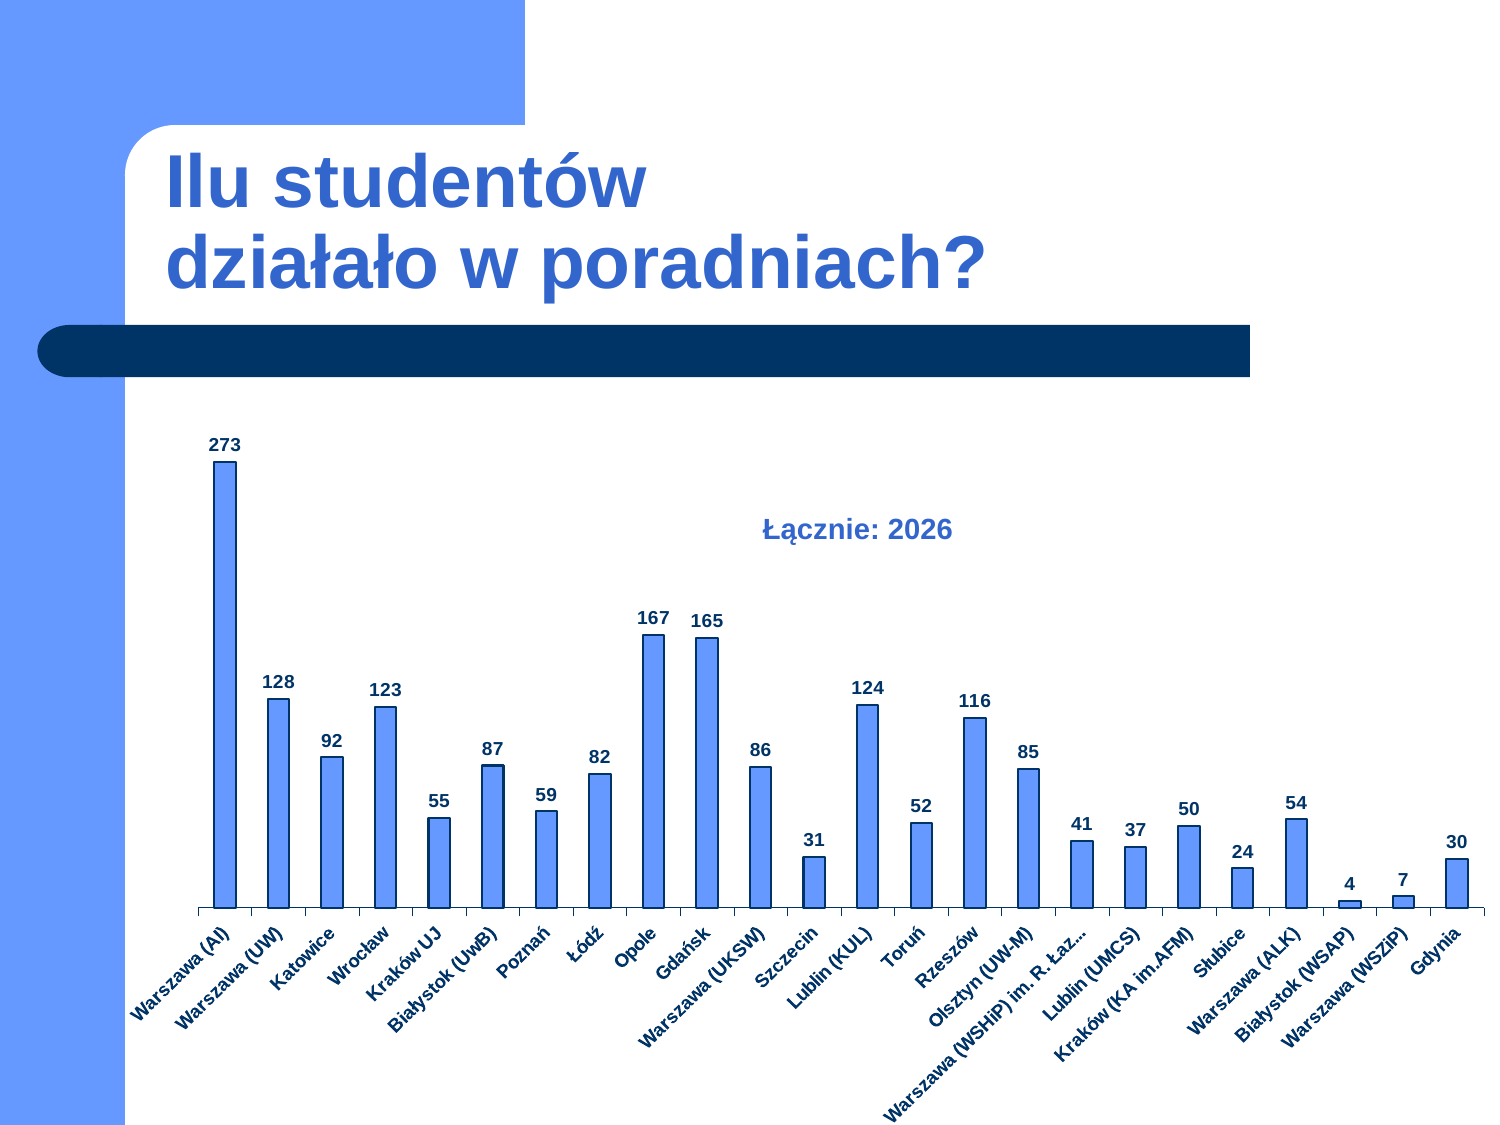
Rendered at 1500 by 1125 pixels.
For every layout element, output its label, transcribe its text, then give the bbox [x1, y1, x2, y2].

title Ilu studentów działało w poradniach? [149, 124, 1463, 290]
chart [111, 291, 1500, 1125]
